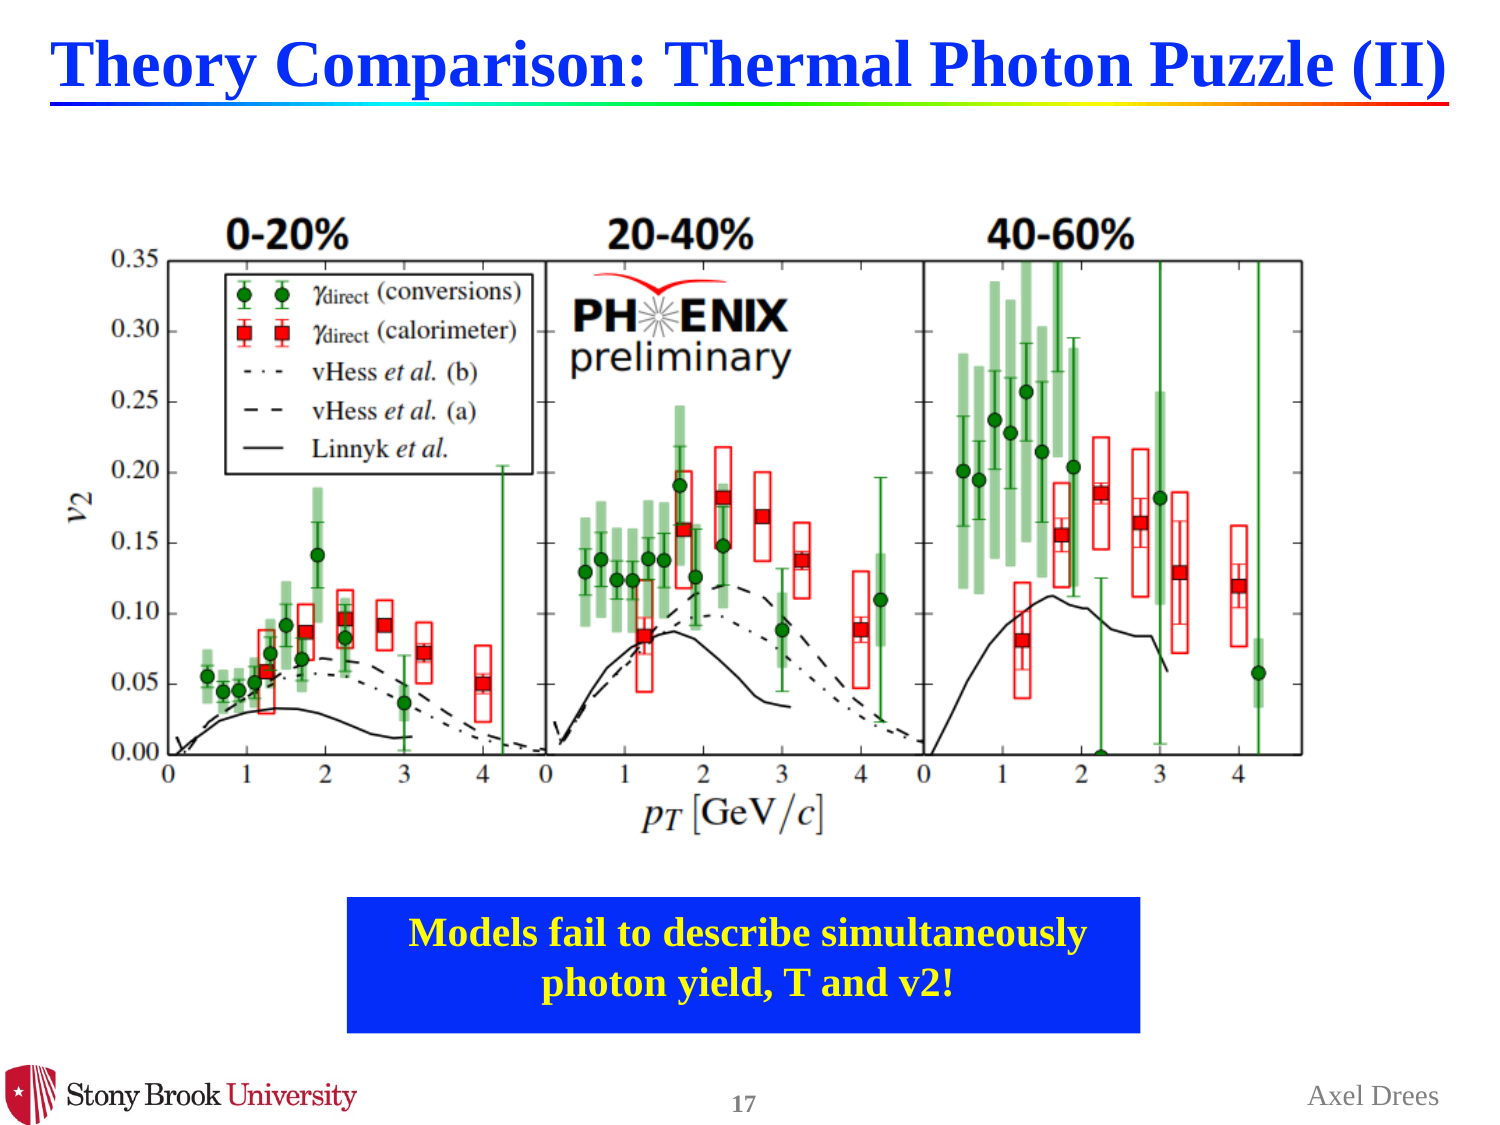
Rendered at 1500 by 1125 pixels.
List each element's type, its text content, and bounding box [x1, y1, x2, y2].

picture [5, 1065, 357, 1125]
title Theory Comparison: Thermal Photon Puzzle (II) [0, 21, 1500, 98]
footer Axel Drees [1246, 1068, 1500, 1125]
picture [49, 102, 1450, 115]
text_box Models fail to describe simultaneously photon yield, T and v2! [346, 897, 1141, 1034]
slide_number 17 [568, 1079, 919, 1125]
picture [31, 206, 1315, 843]
